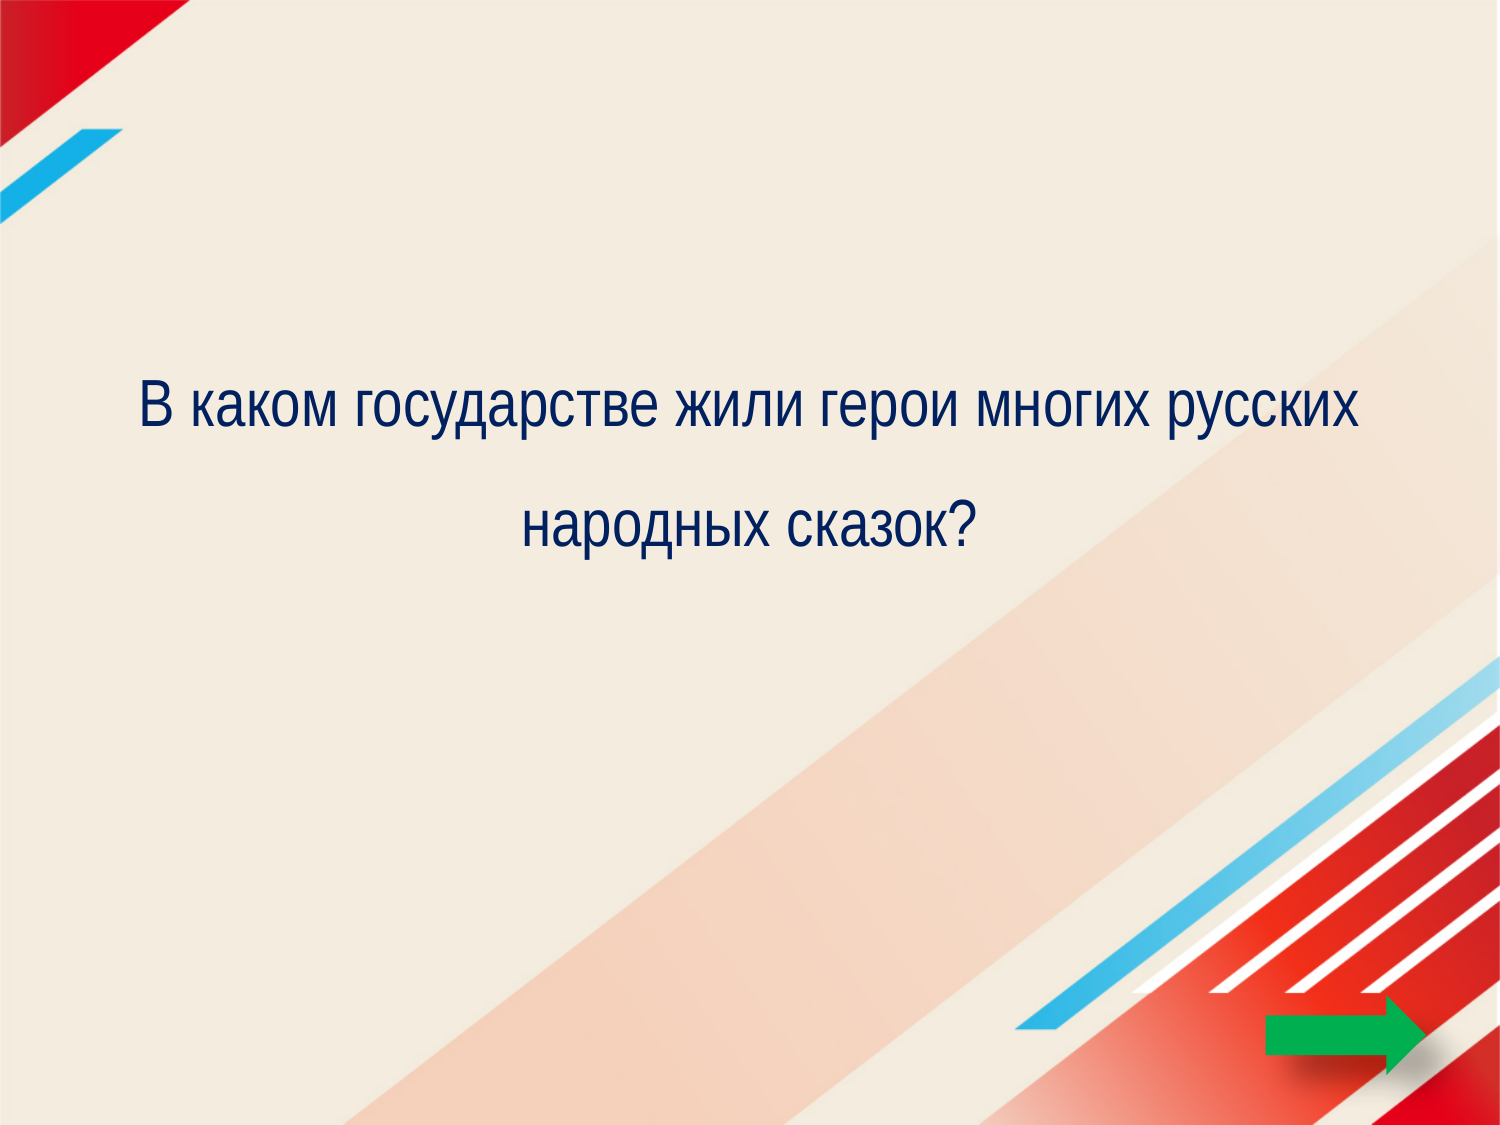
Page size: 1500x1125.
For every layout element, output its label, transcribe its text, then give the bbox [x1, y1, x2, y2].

title В каком государстве жили герои многих русских народных сказок? [75, 267, 1425, 613]
picture [0, 0, 1500, 1125]
